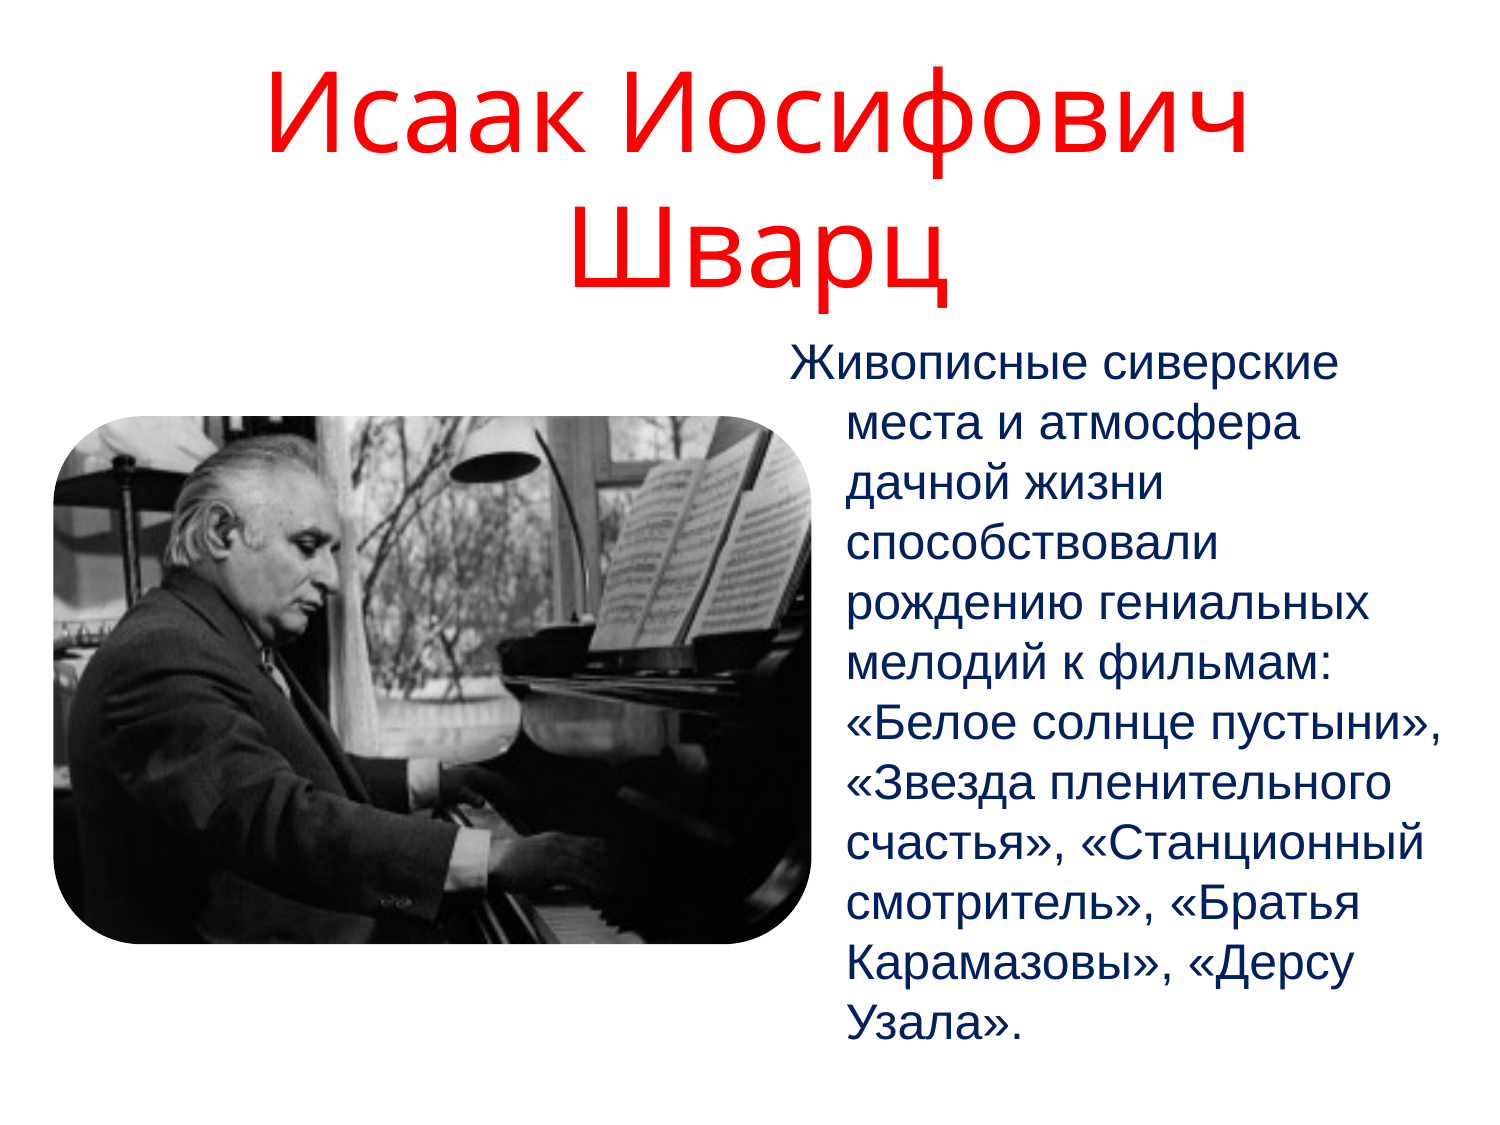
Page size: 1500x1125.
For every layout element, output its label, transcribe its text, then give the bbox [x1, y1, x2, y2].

title Исаак Иосифович Шварц [119, 73, 1395, 318]
picture [53, 415, 812, 945]
text_box Живописные сиверские места и атмосфера дачной жизни способствовали рождению гениальных мелодий к фильмам: «Белое солнце пустыни», «Звезда пленительного счастья», «Станционный смотритель», «Братья Карамазовы», «Дерсу Узала». [774, 322, 1459, 1057]
